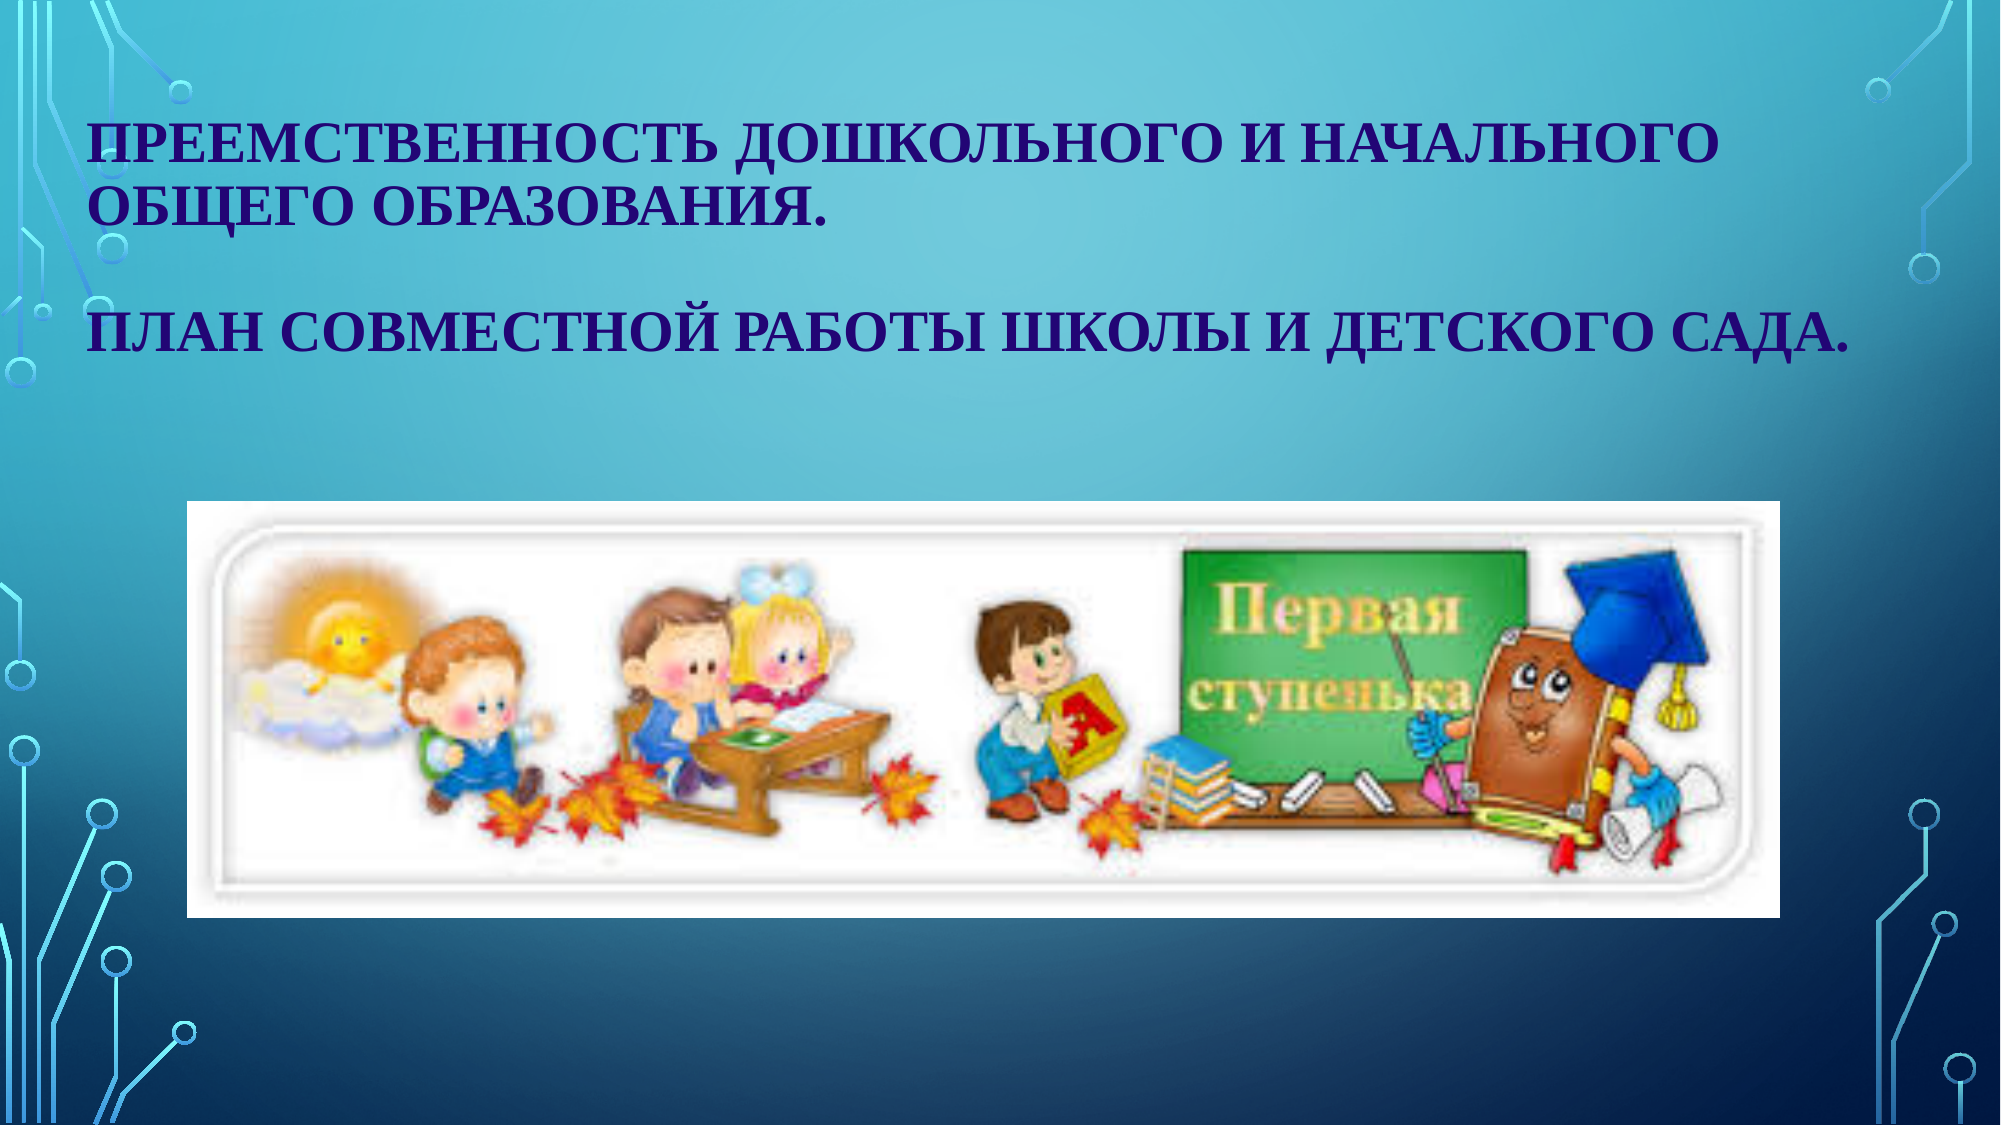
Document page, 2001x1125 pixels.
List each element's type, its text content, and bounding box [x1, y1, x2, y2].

picture [186, 501, 1781, 919]
title Преемственность дошкольного и начального общего образования. План совместной работы школы и детского сада. [71, 101, 1924, 457]
